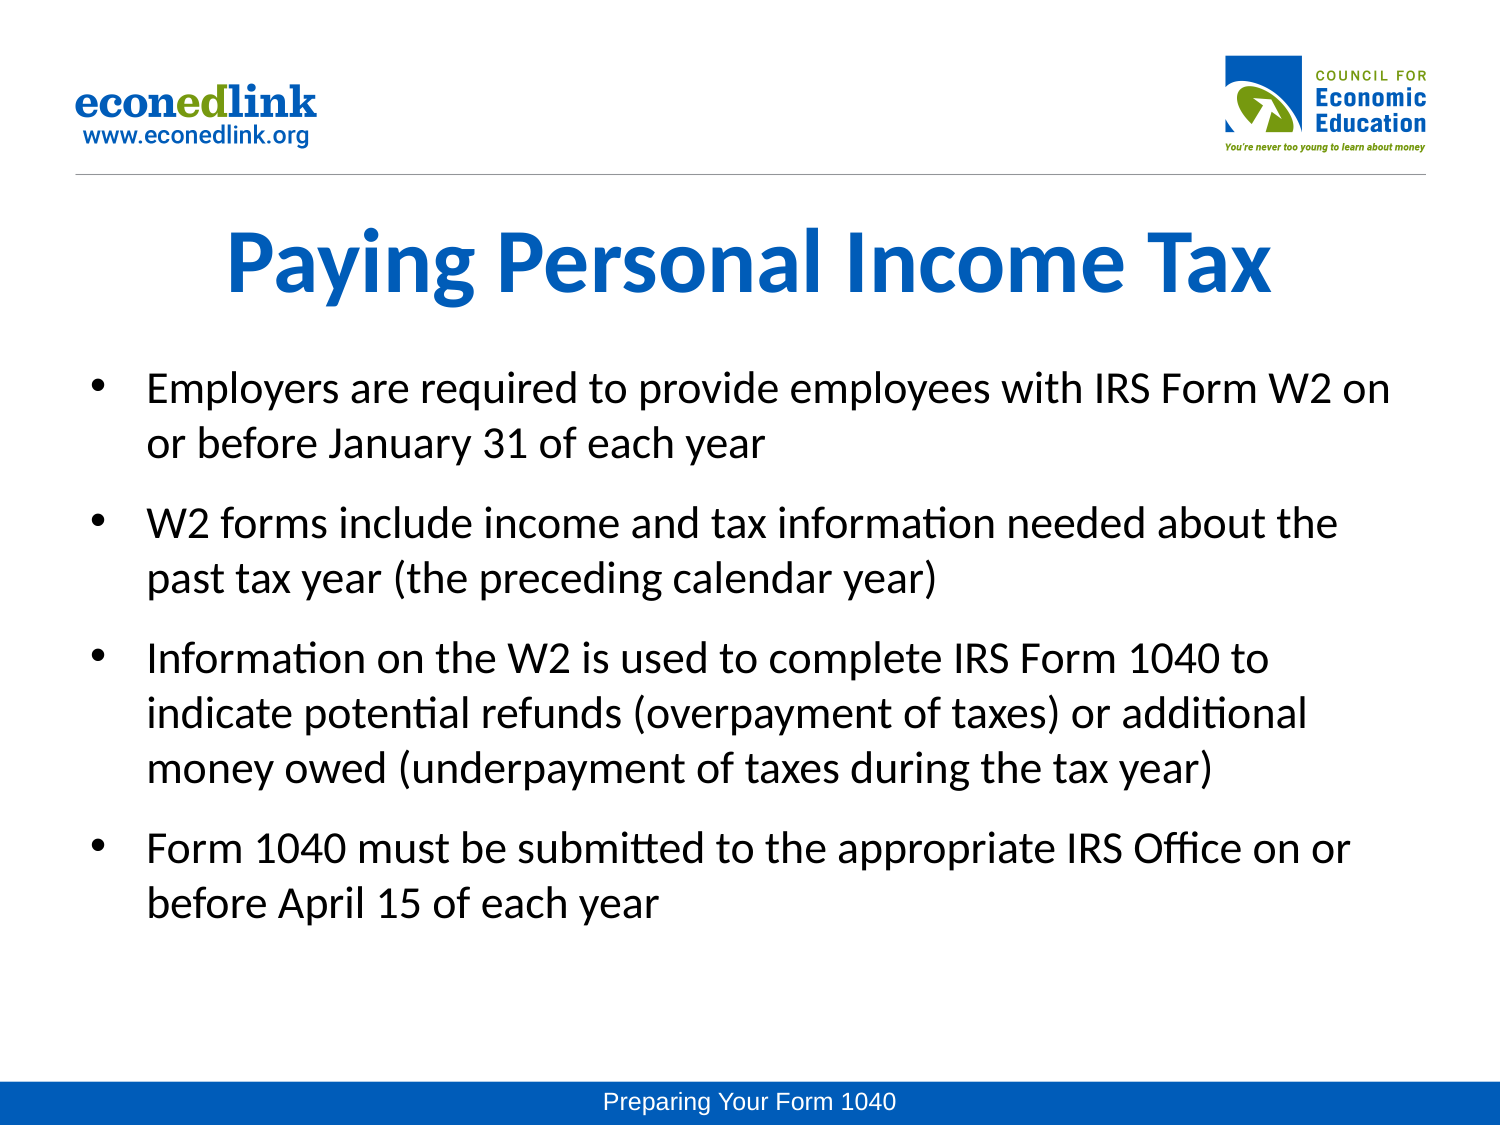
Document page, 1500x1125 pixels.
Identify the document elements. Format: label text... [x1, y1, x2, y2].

picture [0, 0, 1500, 1125]
list Employers are required to provide employees with IRS Form W2 on or before January 31 of each year W2 forms include income and tax information needed about the past tax year (the preceding calendar year) Information on the W2 is used to complete IRS Form 1040 to indicate potential refunds (overpayment of taxes) or additional money owed (underpayment of taxes during the tax year) Form 1040 must be submitted to the appropriate IRS Office on or before April 15 of each year [74, 349, 1426, 971]
title Paying Personal Income Tax [74, 162, 1426, 349]
